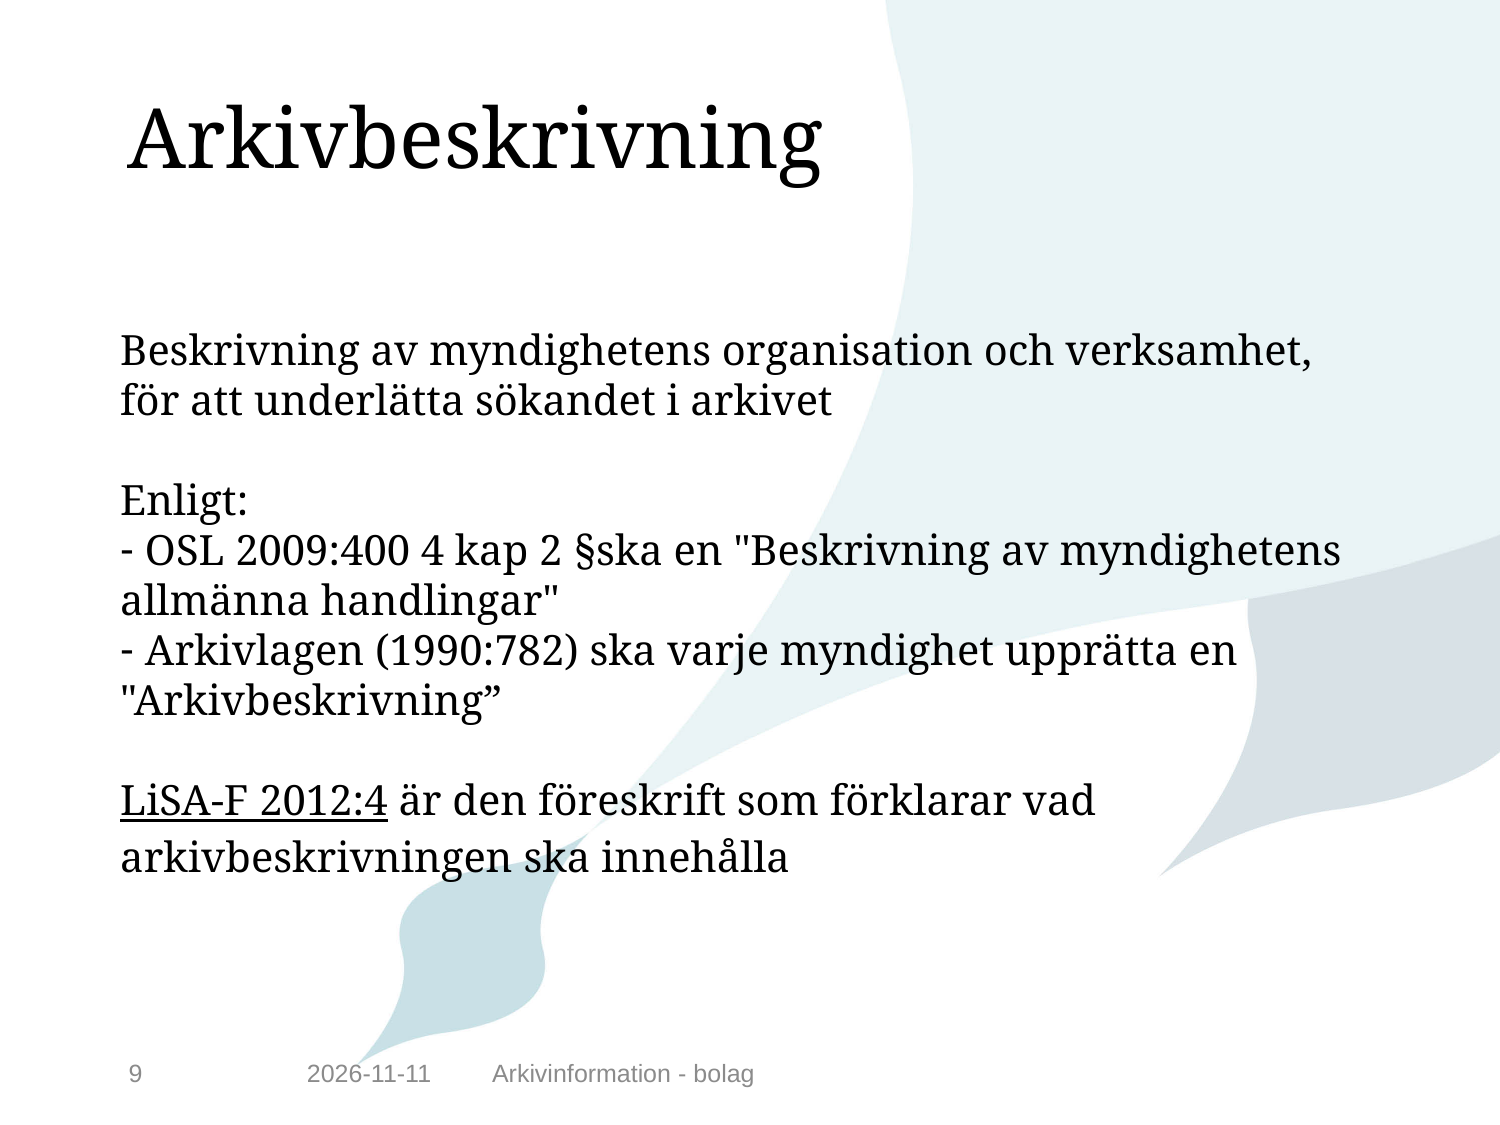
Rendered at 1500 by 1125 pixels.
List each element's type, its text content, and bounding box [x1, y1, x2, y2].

picture [0, 0, 1500, 1125]
title Arkivbeskrivning [112, 78, 1388, 266]
subtitle Beskrivning av myndighetens organisation och verksamhet, för att underlätta sökandet i arkivet Enligt: OSL 2009:400 4 kap 2 §ska en "Beskrivning av myndighetens allmänna handlingar" Arkivlagen (1990:782) ska varje myndighet upprätta en "Arkivbeskrivning” LiSA-F 2012:4 är den föreskrift som förklarar vad arkivbeskrivningen ska innehålla [105, 316, 1381, 985]
footer Arkivinformation - bolag [477, 1042, 1070, 1103]
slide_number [292, 1042, 477, 1103]
slide_number 9 [113, 1042, 292, 1103]
